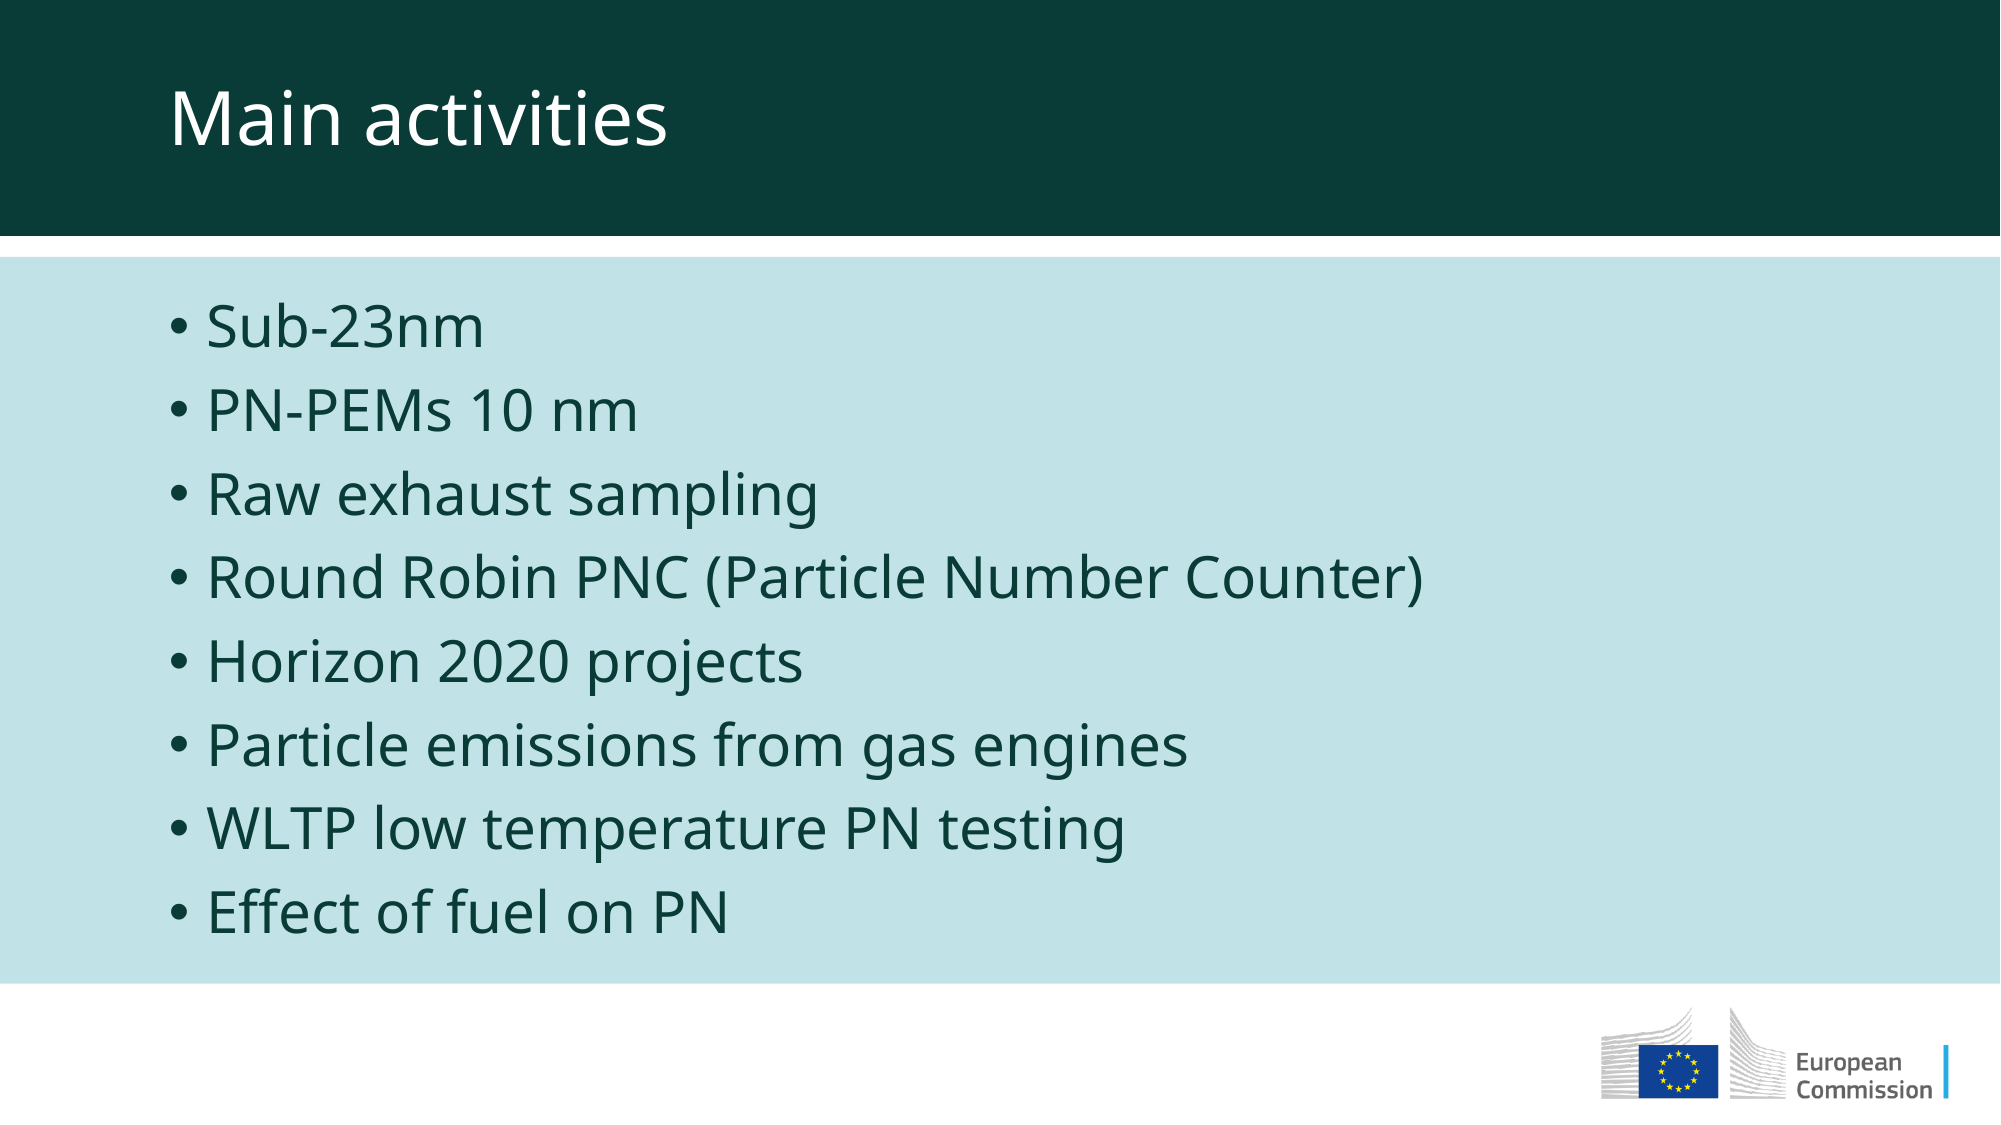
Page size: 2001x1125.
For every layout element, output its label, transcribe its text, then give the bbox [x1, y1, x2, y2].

list Main activities [154, 73, 1942, 236]
picture [1572, 993, 1977, 1112]
list Sub-23nm PN-PEMs 10 nm Raw exhaust sampling Round Robin PNC (Particle Number Counter) Horizon 2020 projects Particle emissions from gas engines WLTP low temperature PN testing Effect of fuel on PN [154, 289, 1942, 883]
